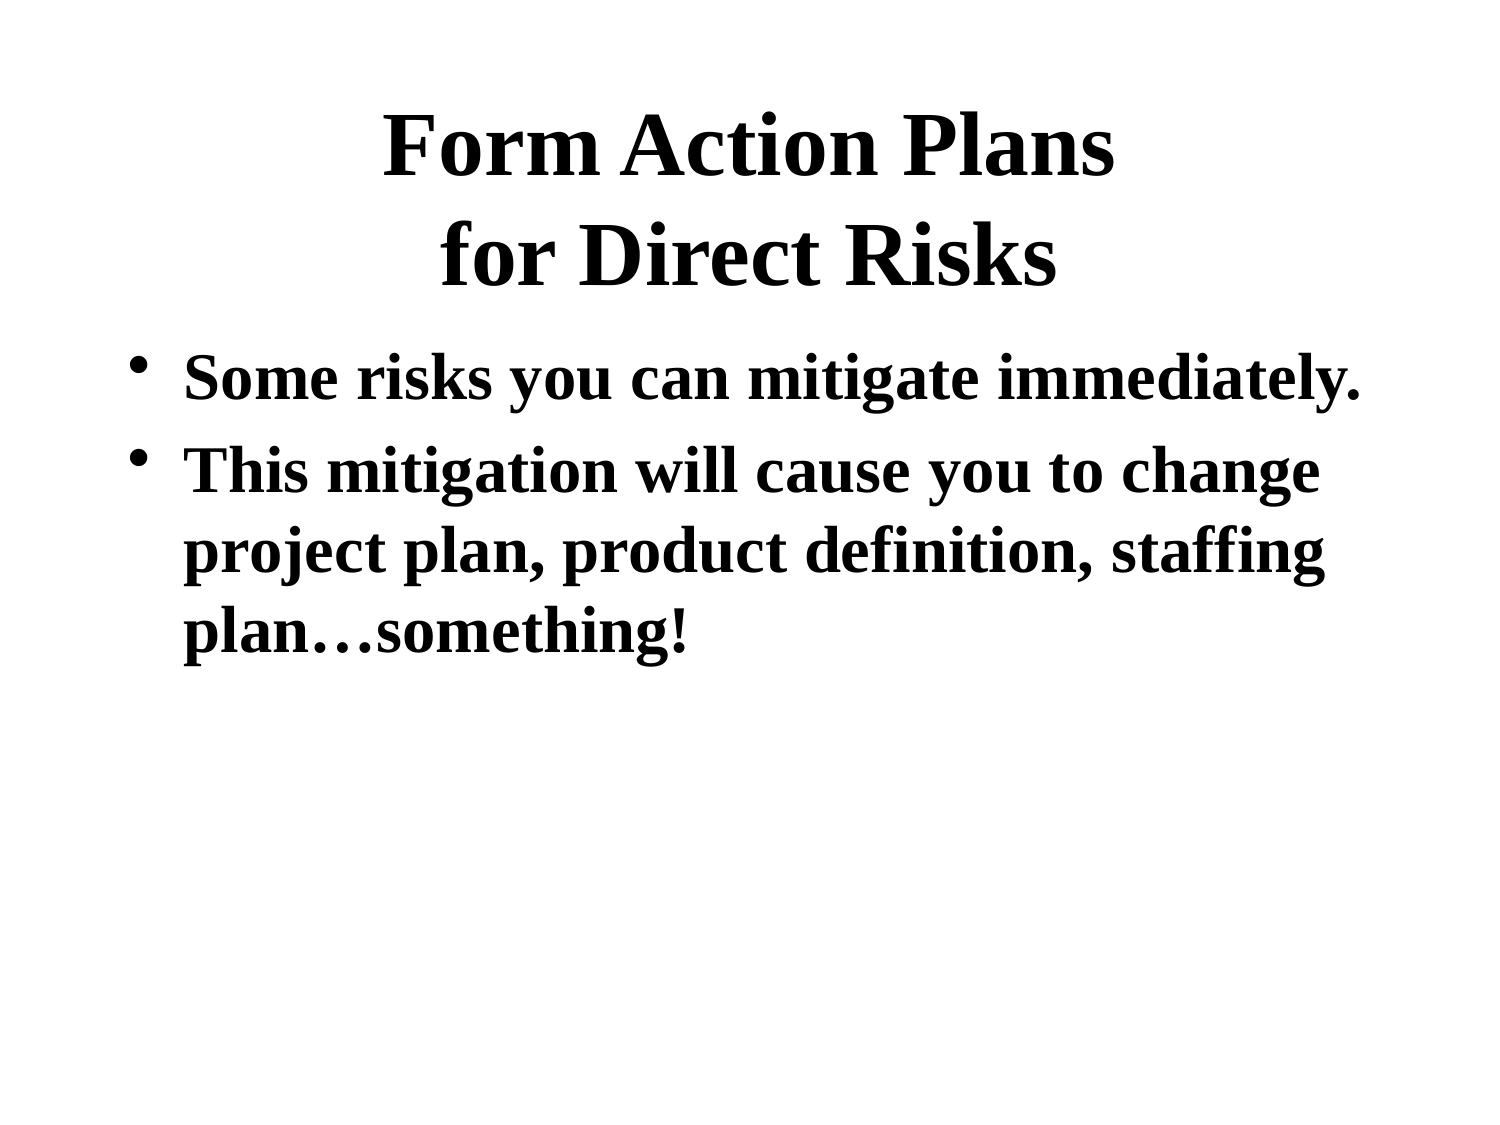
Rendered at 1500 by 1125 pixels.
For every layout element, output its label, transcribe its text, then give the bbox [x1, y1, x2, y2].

list Some risks you can mitigate immediately. This mitigation will cause you to change project plan, product definition, staffing plan…something! [112, 324, 1388, 1000]
title Form Action Plans for Direct Risks [112, 99, 1388, 288]
